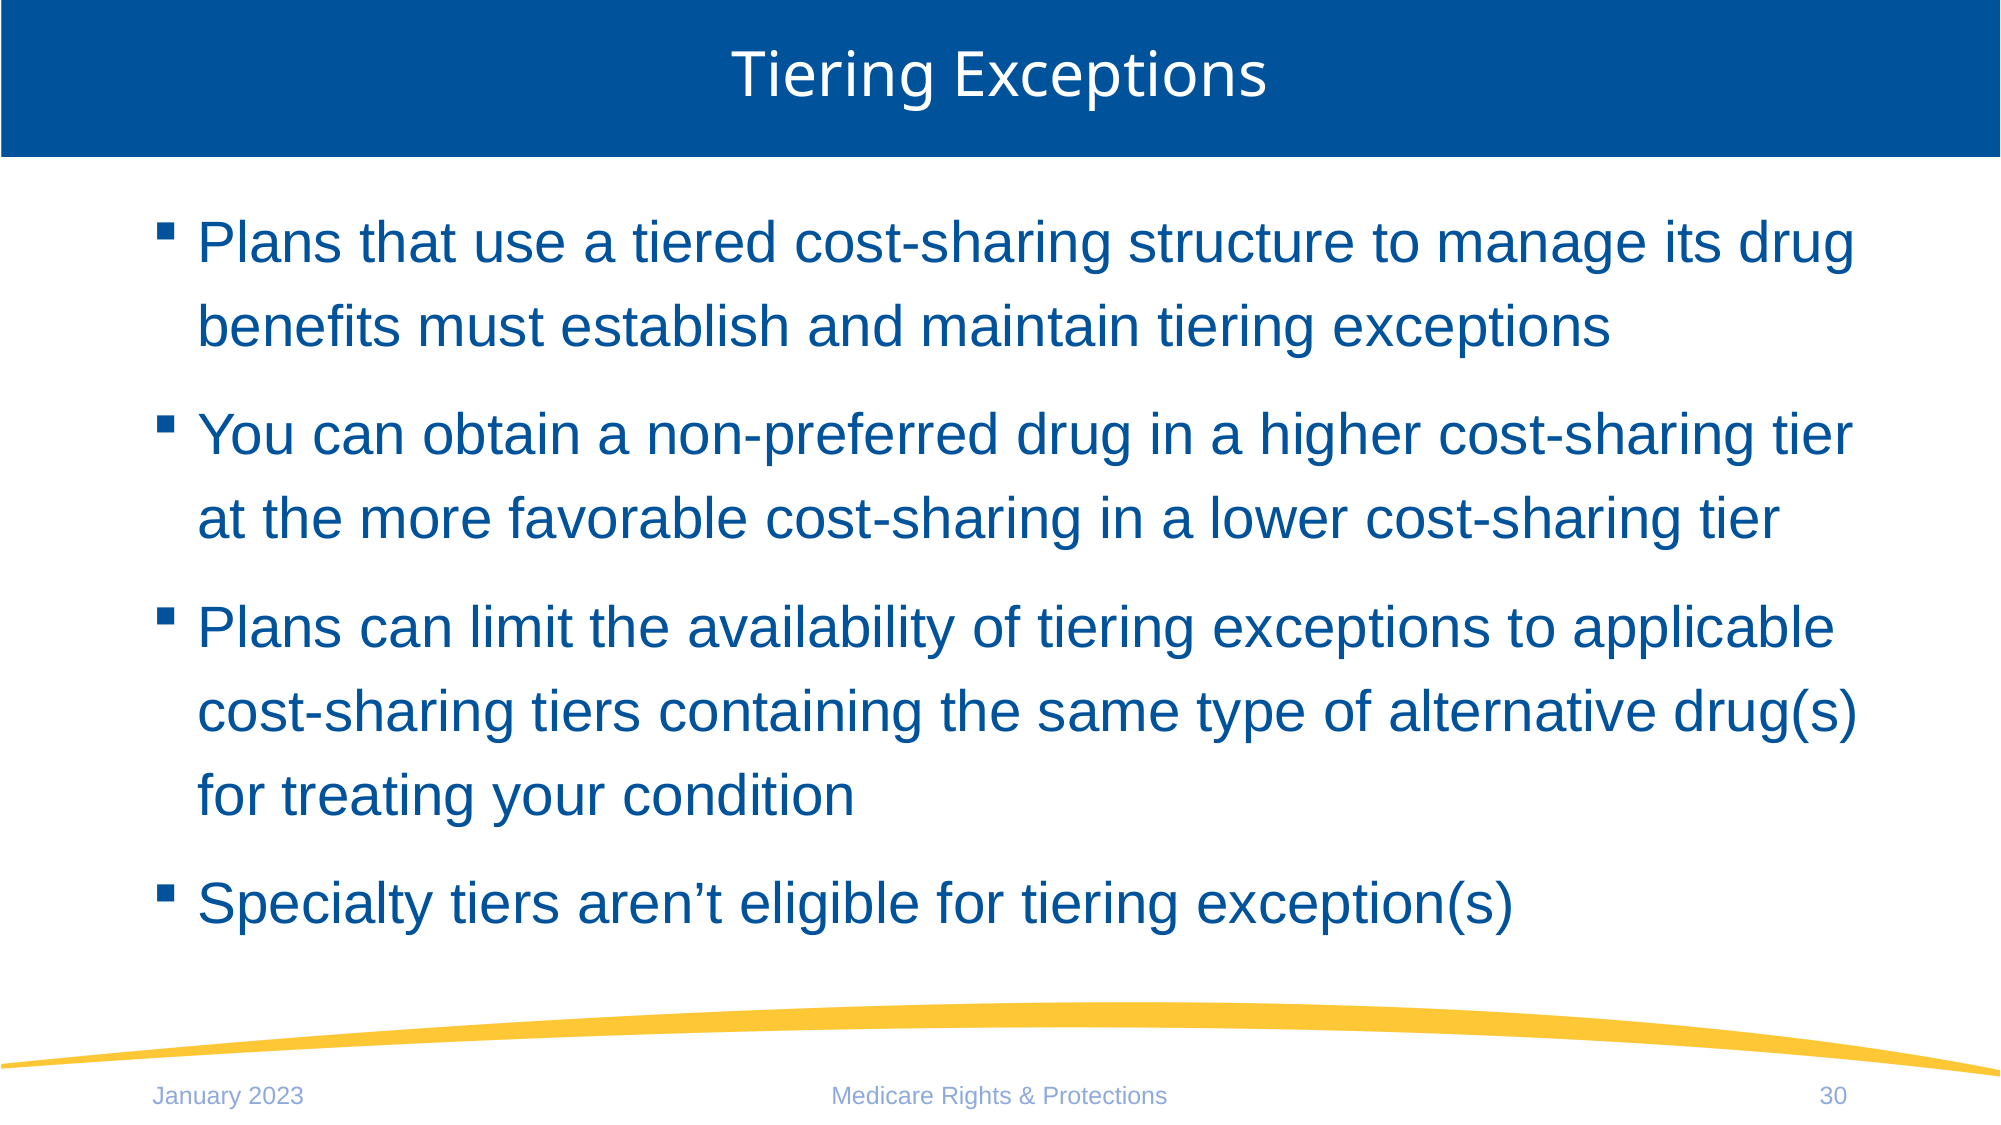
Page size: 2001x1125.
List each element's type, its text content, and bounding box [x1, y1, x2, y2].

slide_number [137, 1065, 588, 1125]
slide_number 30 [1412, 1065, 1863, 1125]
footer Medicare Rights & Protections [662, 1065, 1338, 1125]
title Tiering Exceptions [0, 5, 2000, 148]
list Plans that use a tiered cost-sharing structure to manage its drug benefits must establish and maintain tiering exceptions You can obtain a non-preferred drug in a higher cost-sharing tier at the more favorable cost-sharing in a lower cost-sharing tier Plans can limit the availability of tiering exceptions to applicable cost-sharing tiers containing the same type of alternative drug(s) for treating your condition Specialty tiers aren’t eligible for tiering exception(s) [137, 182, 1884, 1011]
picture [0, 0, 2001, 1125]
